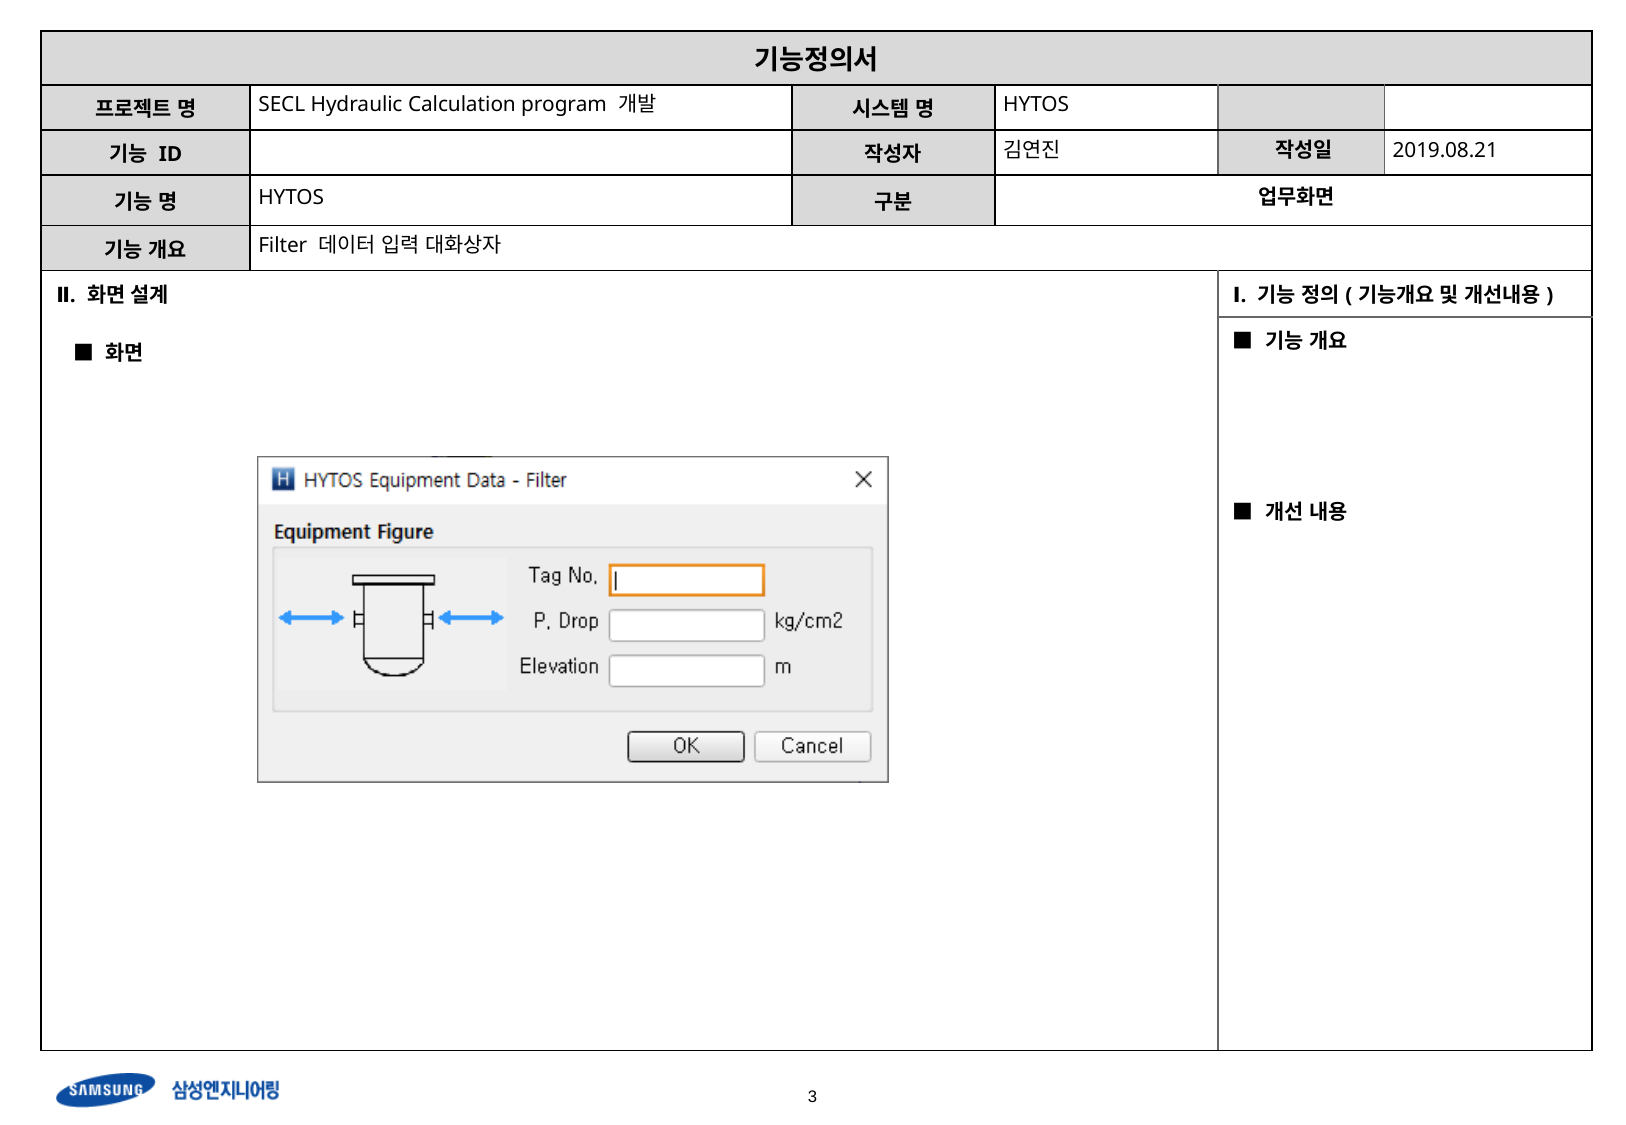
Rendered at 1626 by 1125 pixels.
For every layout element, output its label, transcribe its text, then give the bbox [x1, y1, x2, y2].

table_cell Ⅰ. 기능 정의(기능개요 및 개선내용) [1219, 271, 1591, 316]
table_cell Filter 데이터 입력 대화상자 [251, 226, 1591, 270]
table_cell 김연진 [996, 131, 1217, 174]
table_cell 시스템 명 [793, 86, 994, 129]
table_cell 작성자 [793, 131, 994, 174]
picture [257, 455, 889, 783]
table_cell 프로젝트 명 [42, 86, 249, 129]
table_cell 구분 [793, 176, 994, 225]
table_cell HYTOS [251, 176, 791, 225]
table_cell 업무화면 [996, 176, 1591, 225]
table_cell HYTOS [996, 86, 1217, 129]
picture [56, 1073, 280, 1108]
table_cell 2019.08.21 [1385, 131, 1591, 174]
table_cell 작성일 [1219, 131, 1384, 174]
table_cell [1385, 86, 1591, 129]
table_cell ■ 기능 개요 ■ 개선 내용 [1219, 318, 1591, 1050]
table_cell 기능 개요 [42, 226, 249, 270]
table_header 기능정의서 [42, 32, 1591, 84]
table_cell Ⅱ. 화면 설계 ■ 화면 [42, 271, 1217, 1050]
table_cell 기능 명 [42, 176, 249, 225]
table_cell [1219, 86, 1384, 129]
table_cell [251, 131, 791, 174]
table_cell 기능 ID [42, 131, 249, 174]
table_cell SECL Hydraulic Calculation program 개발 [251, 86, 791, 129]
